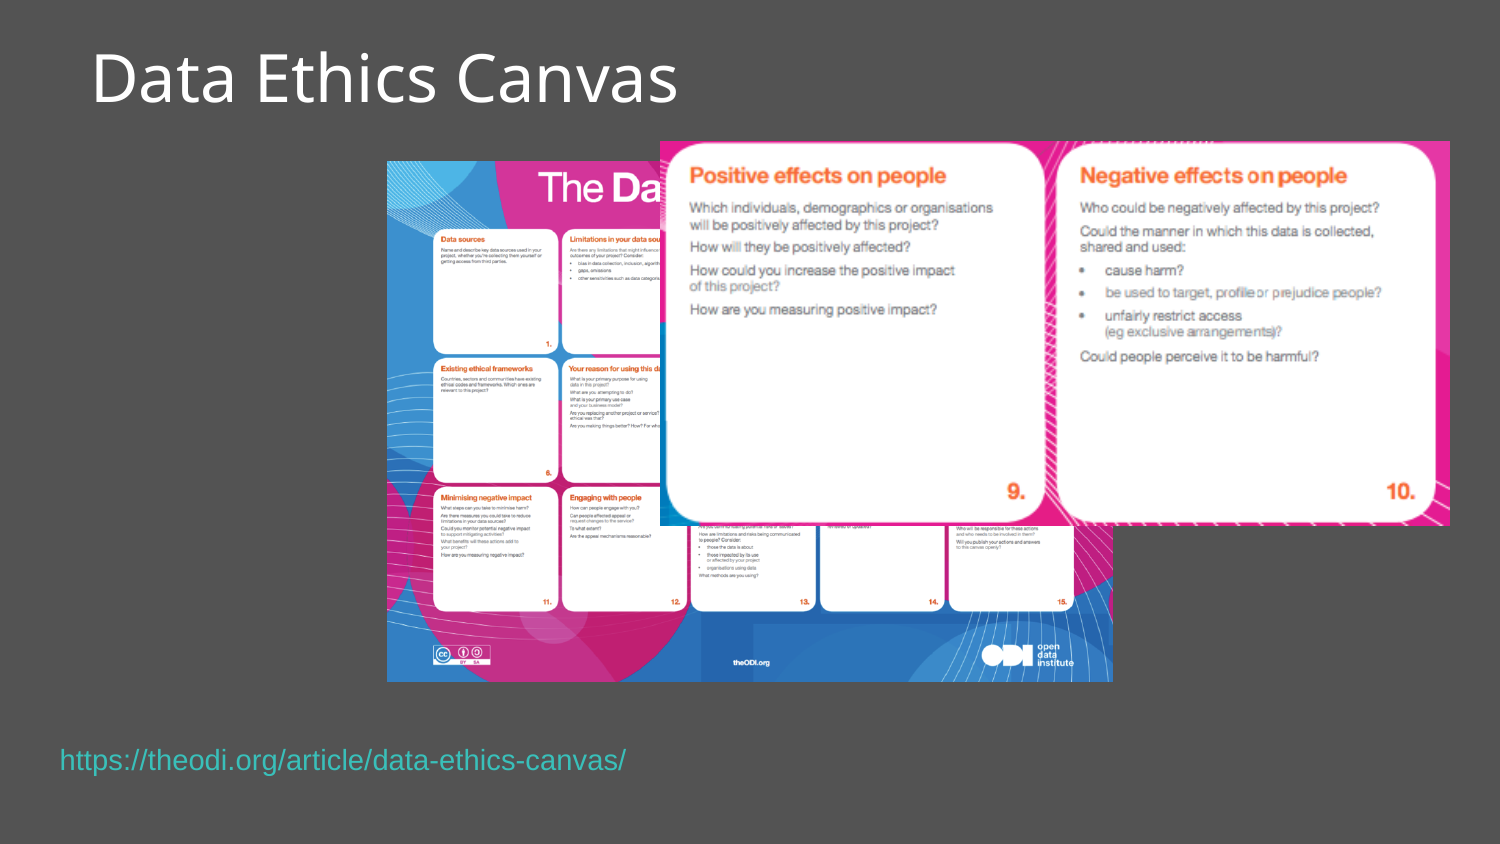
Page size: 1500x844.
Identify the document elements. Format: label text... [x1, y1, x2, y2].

picture [387, 140, 1451, 683]
list Data Ethics Canvas [75, 0, 1425, 152]
text_box https://theodi.org/article/data-ethics-canvas/ [44, 726, 1249, 832]
